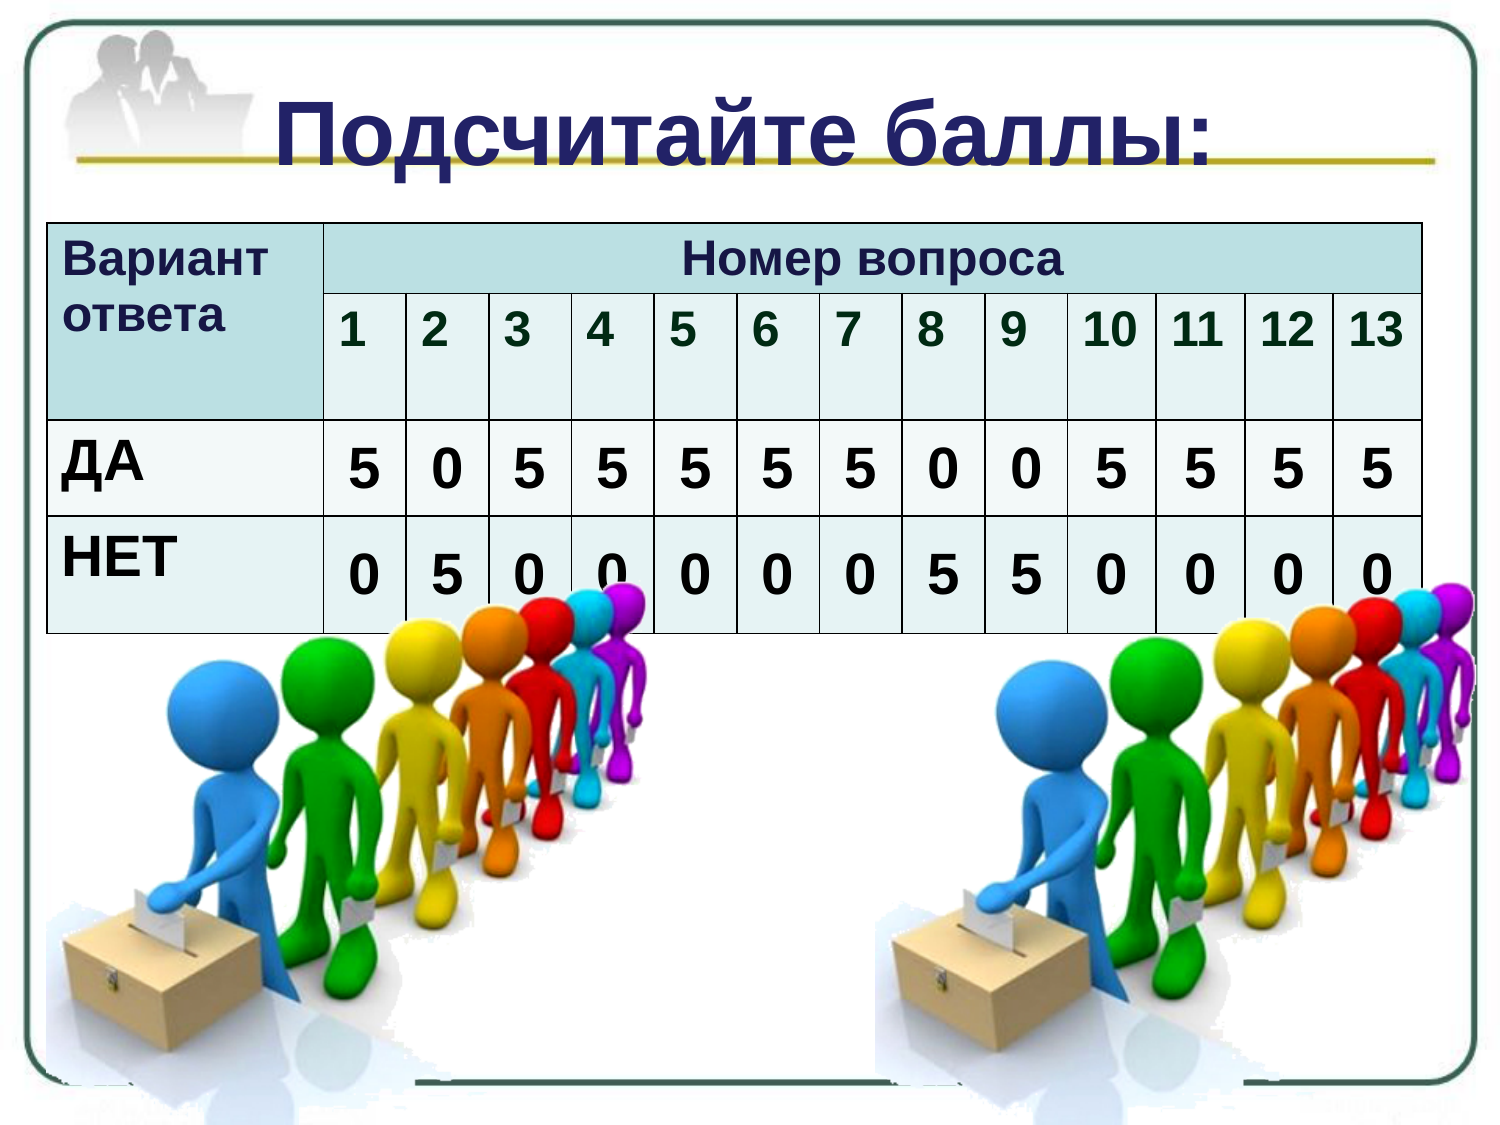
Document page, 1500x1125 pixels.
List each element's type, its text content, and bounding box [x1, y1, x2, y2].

title Подсчитайте баллы: [70, 34, 1421, 222]
table_cell 11 [1157, 294, 1244, 419]
table_cell 5 [1334, 421, 1421, 498]
table_cell 3 [490, 294, 571, 419]
table_cell 12 [1246, 294, 1332, 419]
table_cell 5 [1157, 421, 1244, 498]
table_cell 6 [738, 294, 819, 419]
table_cell ДА [48, 421, 323, 498]
table_cell 5 [324, 421, 405, 498]
table_cell 9 [986, 294, 1067, 419]
table_cell 0 [738, 517, 819, 633]
picture [0, 0, 1500, 1125]
table_cell 10 [1068, 294, 1155, 419]
table_cell 5 [820, 421, 901, 515]
table_header Вариант ответа [48, 224, 323, 419]
table_cell 1 [324, 294, 405, 419]
table_cell 5 [490, 421, 571, 498]
table_cell 0 [986, 421, 1067, 498]
table_cell 5 [1068, 421, 1155, 498]
table_cell 0 [820, 517, 869, 633]
table_cell 8 [903, 294, 984, 419]
table_cell 5 [738, 421, 819, 515]
table_cell 5 [655, 294, 736, 419]
table_cell 0 [676, 517, 736, 633]
table_cell 5 [655, 421, 736, 515]
table_cell 0 [407, 421, 488, 498]
table_cell 13 [1334, 294, 1421, 419]
table_header Номер вопроса [324, 224, 1421, 293]
table_cell 5 [1246, 421, 1332, 498]
table_cell 2 [407, 294, 488, 419]
table_cell 7 [820, 294, 901, 419]
table_cell 5 [572, 421, 653, 498]
table_cell 0 [903, 421, 984, 498]
table_cell 4 [572, 294, 653, 419]
